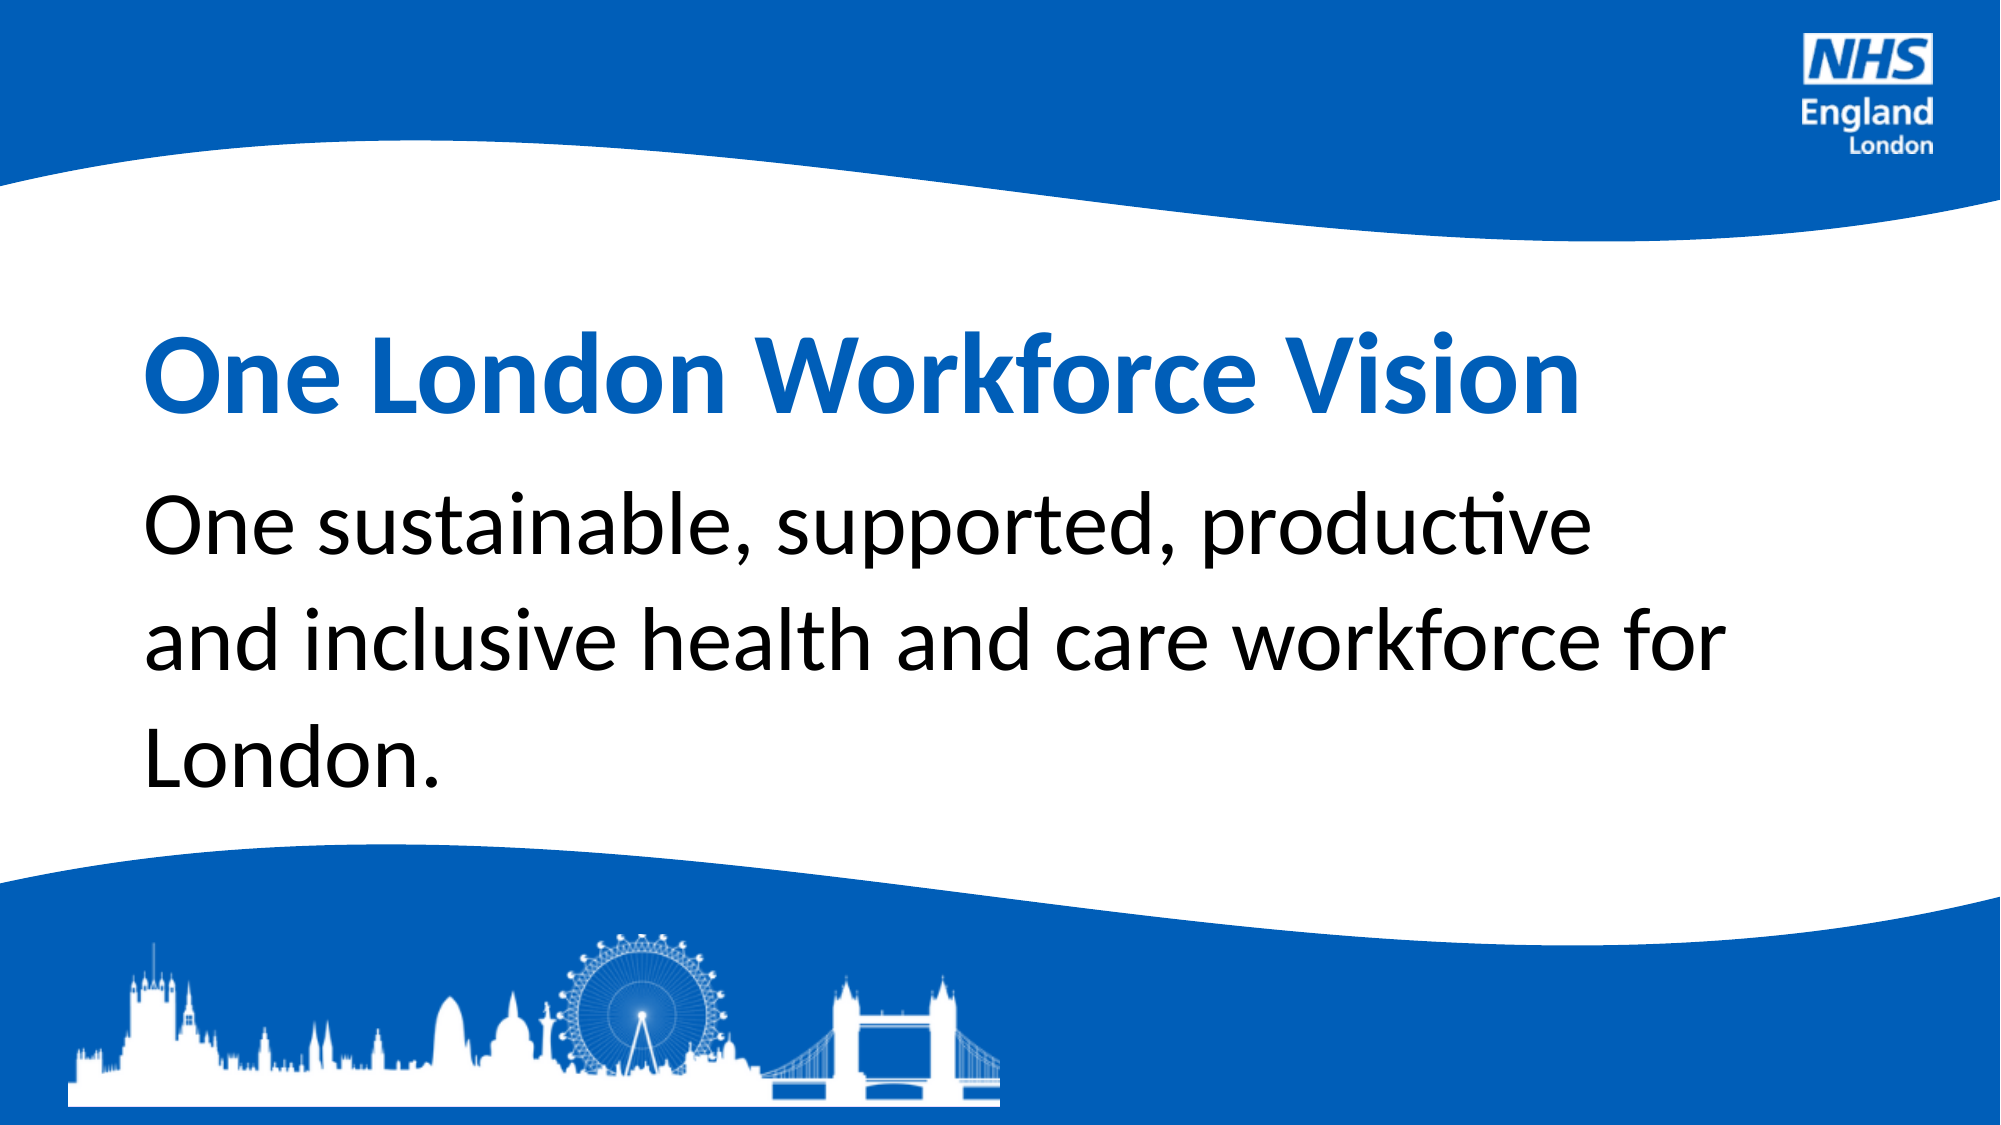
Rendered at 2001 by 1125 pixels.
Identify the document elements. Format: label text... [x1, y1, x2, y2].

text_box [0, 842, 2000, 1125]
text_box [0, 0, 2000, 244]
title One London Workforce Vision [128, 305, 1657, 448]
list One sustainable, supported, productive and inclusive health and care workforce for London. [128, 448, 1875, 817]
